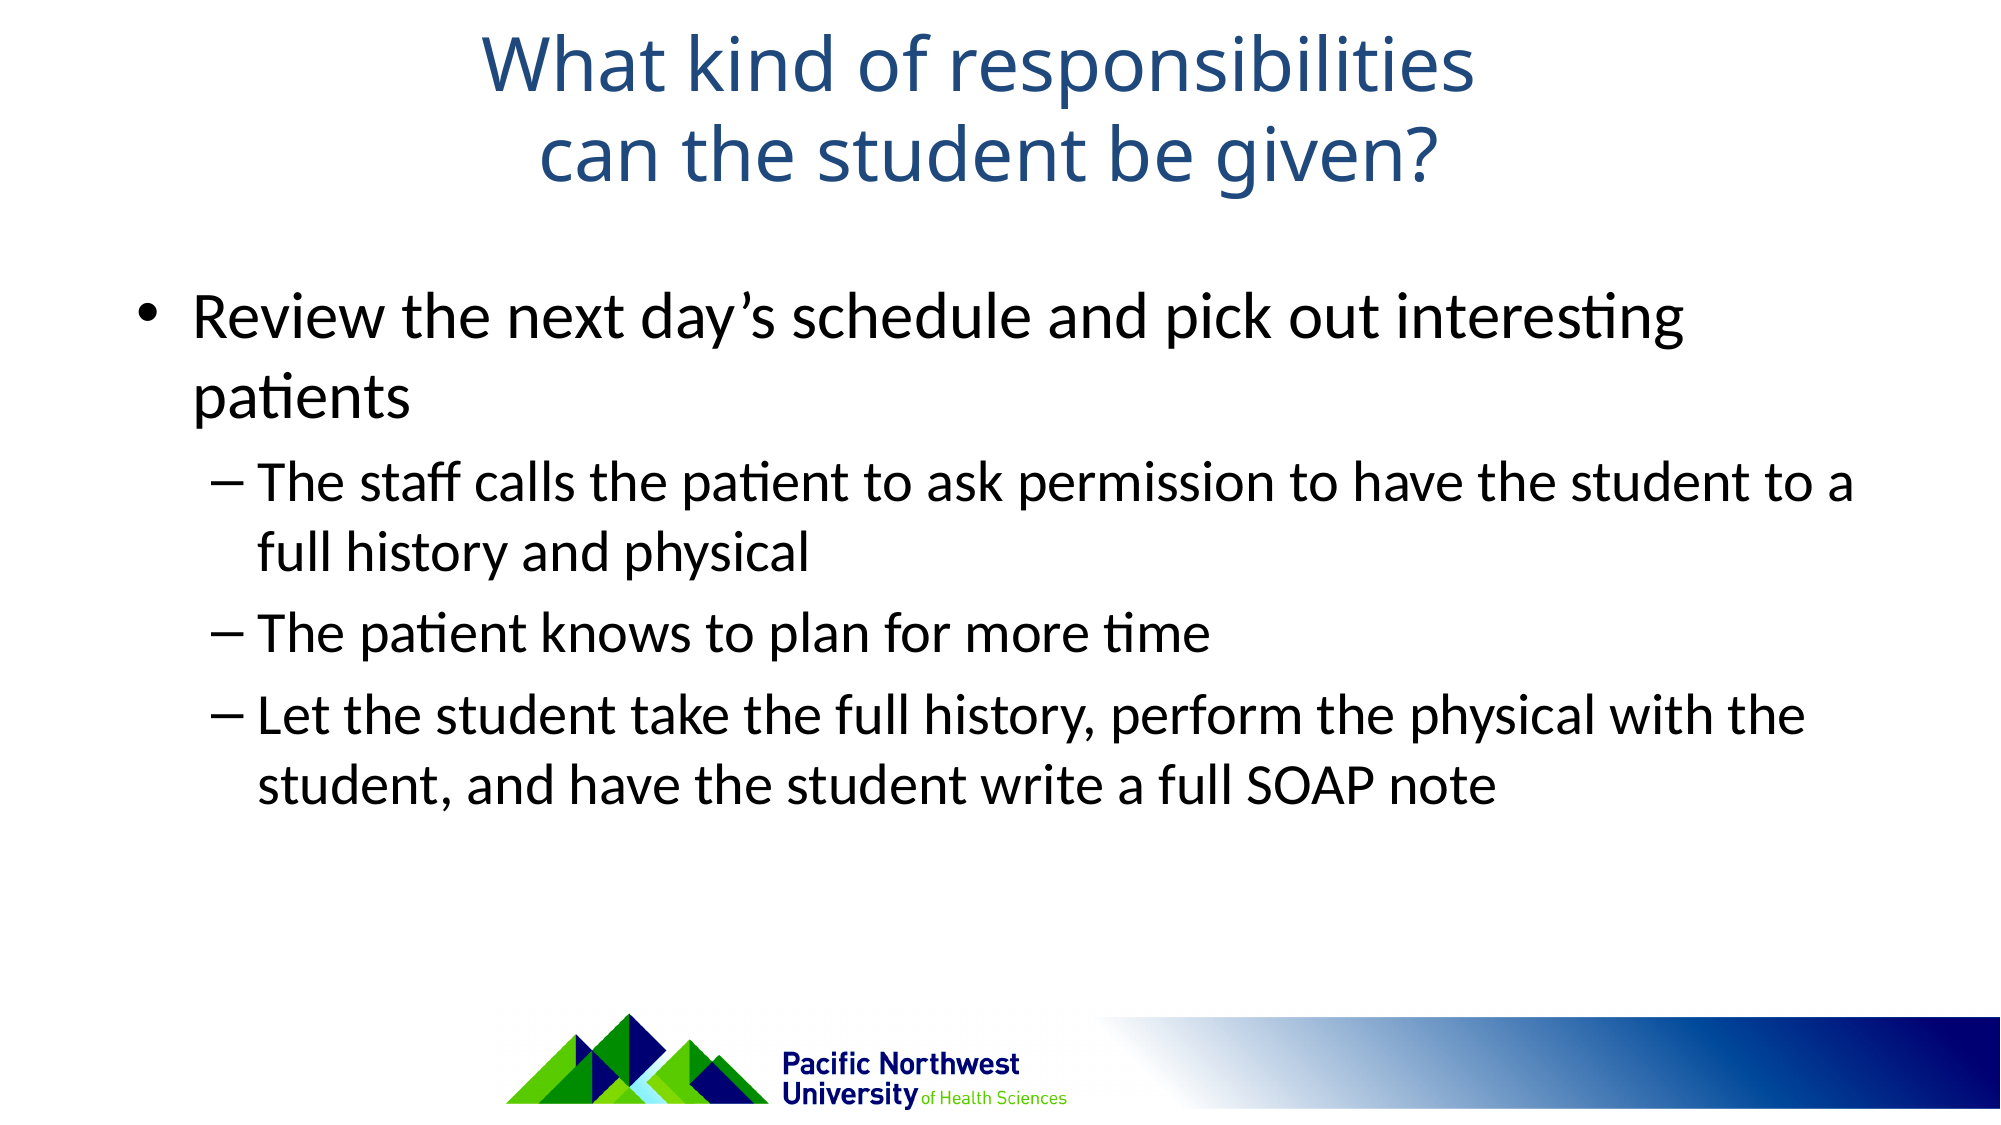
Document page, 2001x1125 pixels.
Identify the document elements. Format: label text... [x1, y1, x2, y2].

list Review the next day’s schedule and pick out interesting patients The staff calls the patient to ask permission to have the student to a full history and physical The patient knows to plan for more time Let the student take the full history, perform the physical with the student, and have the student write a full SOAP note [121, 263, 1903, 1008]
picture [492, 1007, 2000, 1110]
title What kind of responsibilities can the student be given? [249, 0, 1729, 214]
